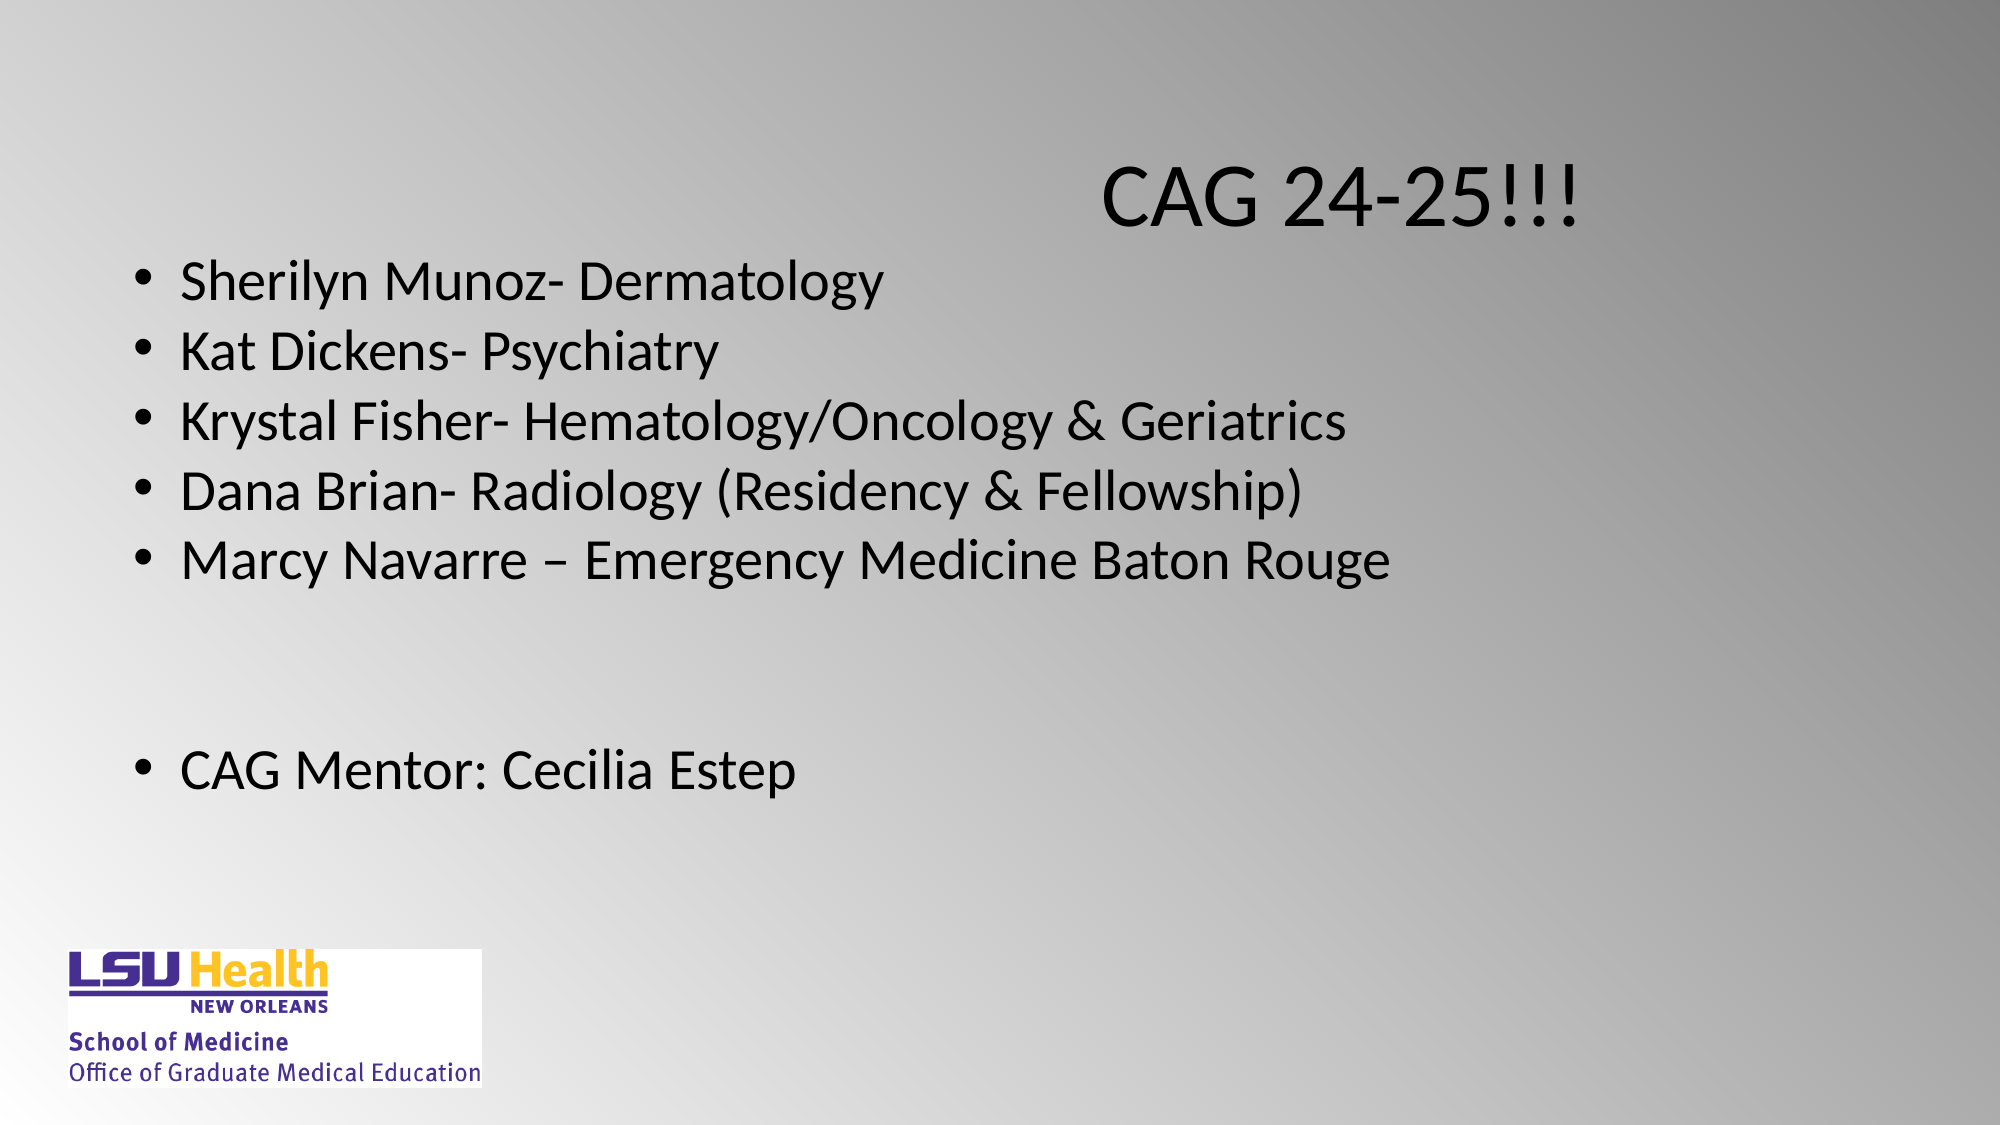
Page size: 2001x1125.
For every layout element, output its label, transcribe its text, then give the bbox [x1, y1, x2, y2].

list CAG 24-25!!! [646, 126, 2000, 246]
text_box Sherilyn Munoz- Dermatology Kat Dickens- Psychiatry Krystal Fisher- Hematology/Oncology & Geriatrics Dana Brian- Radiology (Residency & Fellowship) Marcy Navarre – Emergency Medicine Baton Rouge CAG Mentor: Cecilia Estep [118, 234, 1663, 810]
picture [68, 949, 482, 1088]
